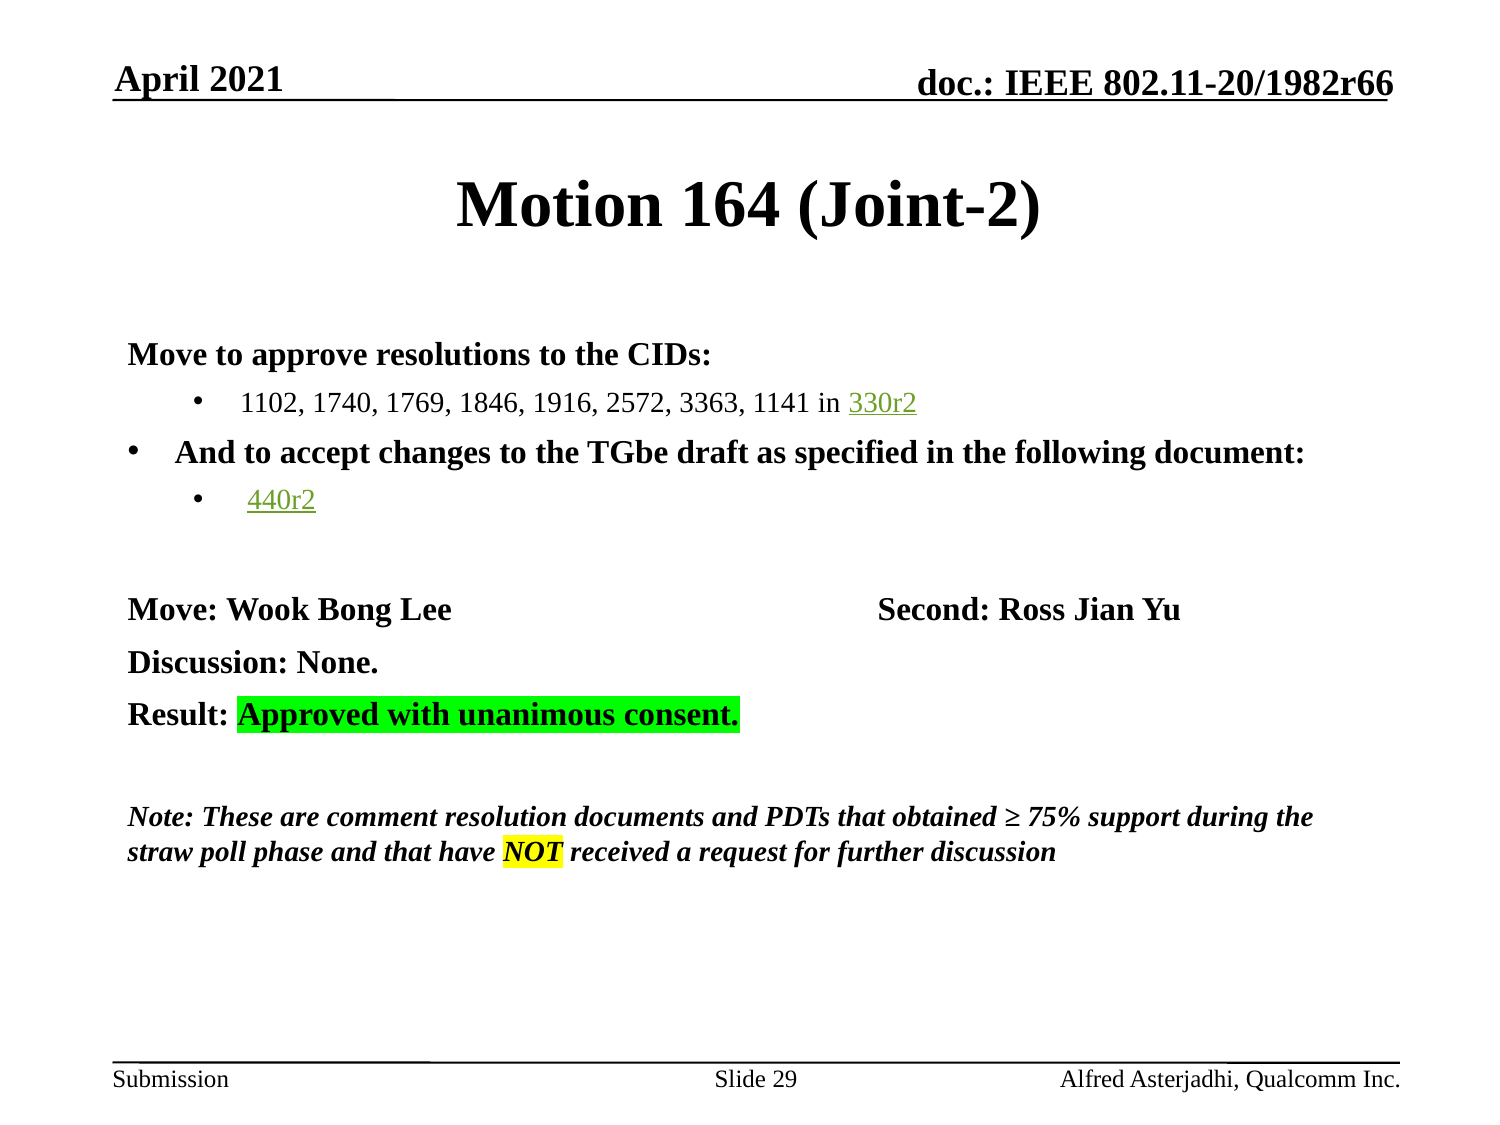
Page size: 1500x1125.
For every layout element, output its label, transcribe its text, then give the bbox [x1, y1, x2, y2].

list Move to approve resolutions to the CIDs: 1102, 1740, 1769, 1846, 1916, 2572, 3363, 1141 in 330r2 And to accept changes to the TGbe draft as specified in the following document: 440r2 Move: Wook Bong Lee Second: Ross Jian Yu Discussion: None. Result: Approved with unanimous consent. Note: These are comment resolution documents and PDTs that obtained ≥ 75% support during the straw poll phase and that have NOT received a request for further discussion [112, 324, 1388, 1063]
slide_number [114, 54, 423, 100]
footer Alfred Asterjadhi, Qualcomm Inc. [878, 1061, 1402, 1093]
slide_number Slide 29 [712, 1061, 800, 1123]
title Motion 164 (Joint-2) [112, 112, 1388, 288]
